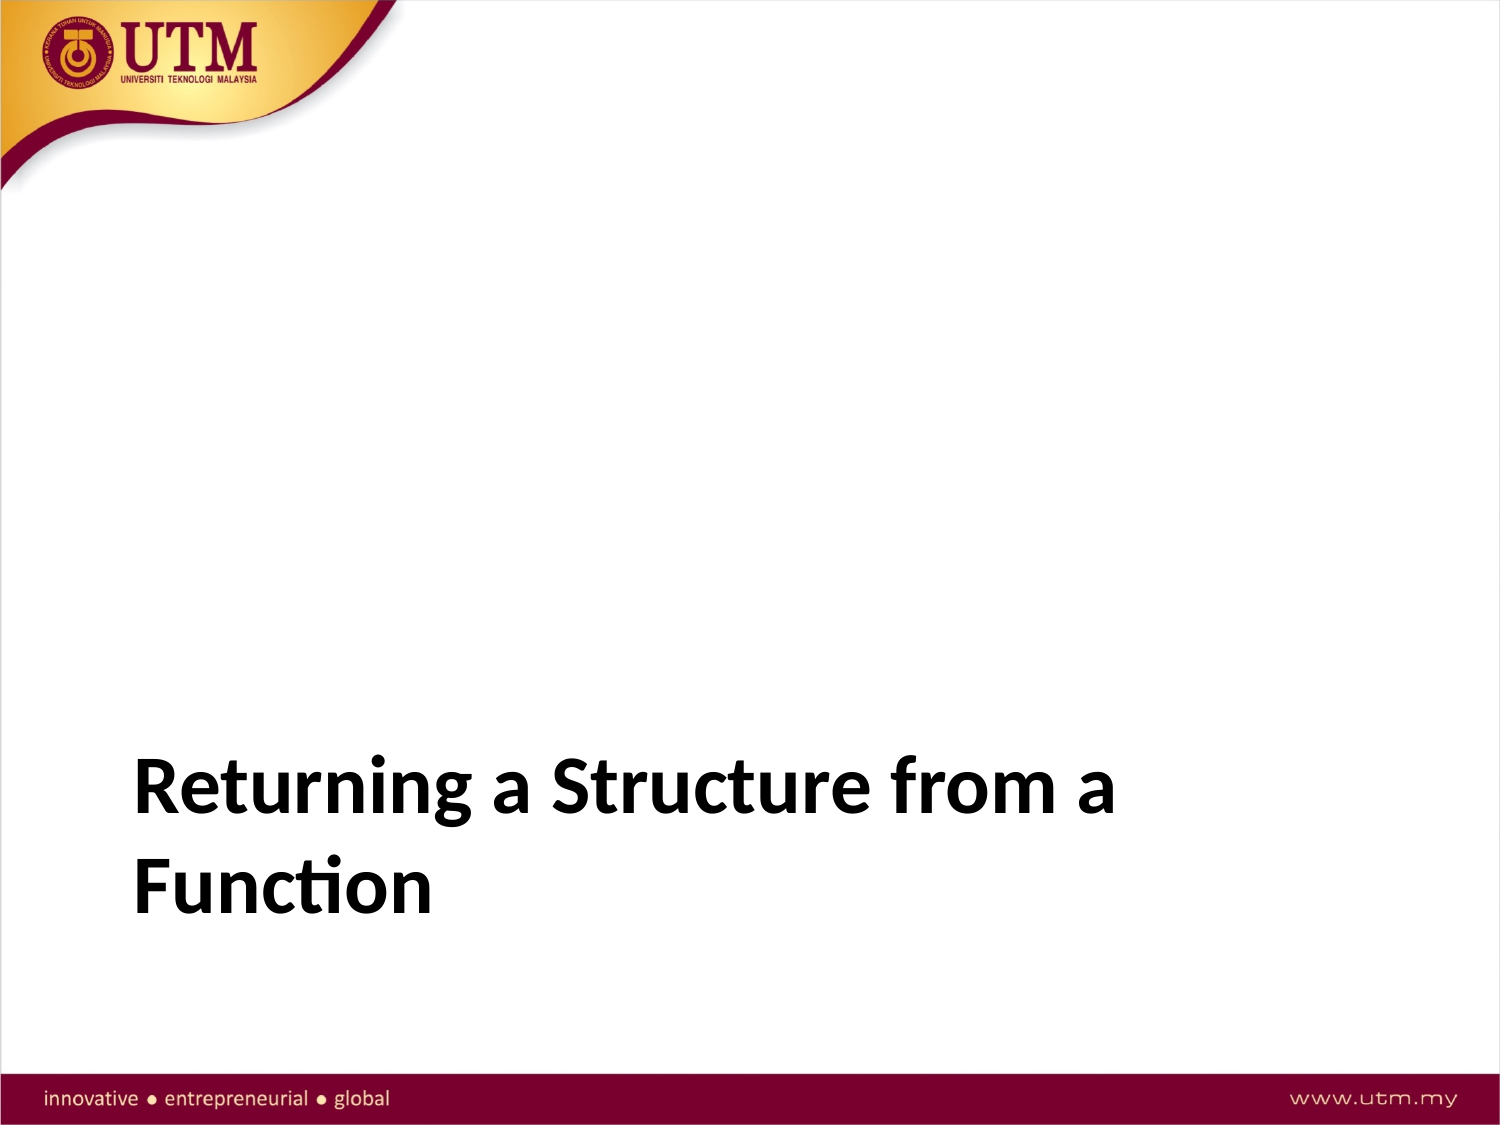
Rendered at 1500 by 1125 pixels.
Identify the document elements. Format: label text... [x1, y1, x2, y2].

picture [0, 0, 1500, 1125]
title Returning a Structure from a Function [118, 722, 1394, 947]
